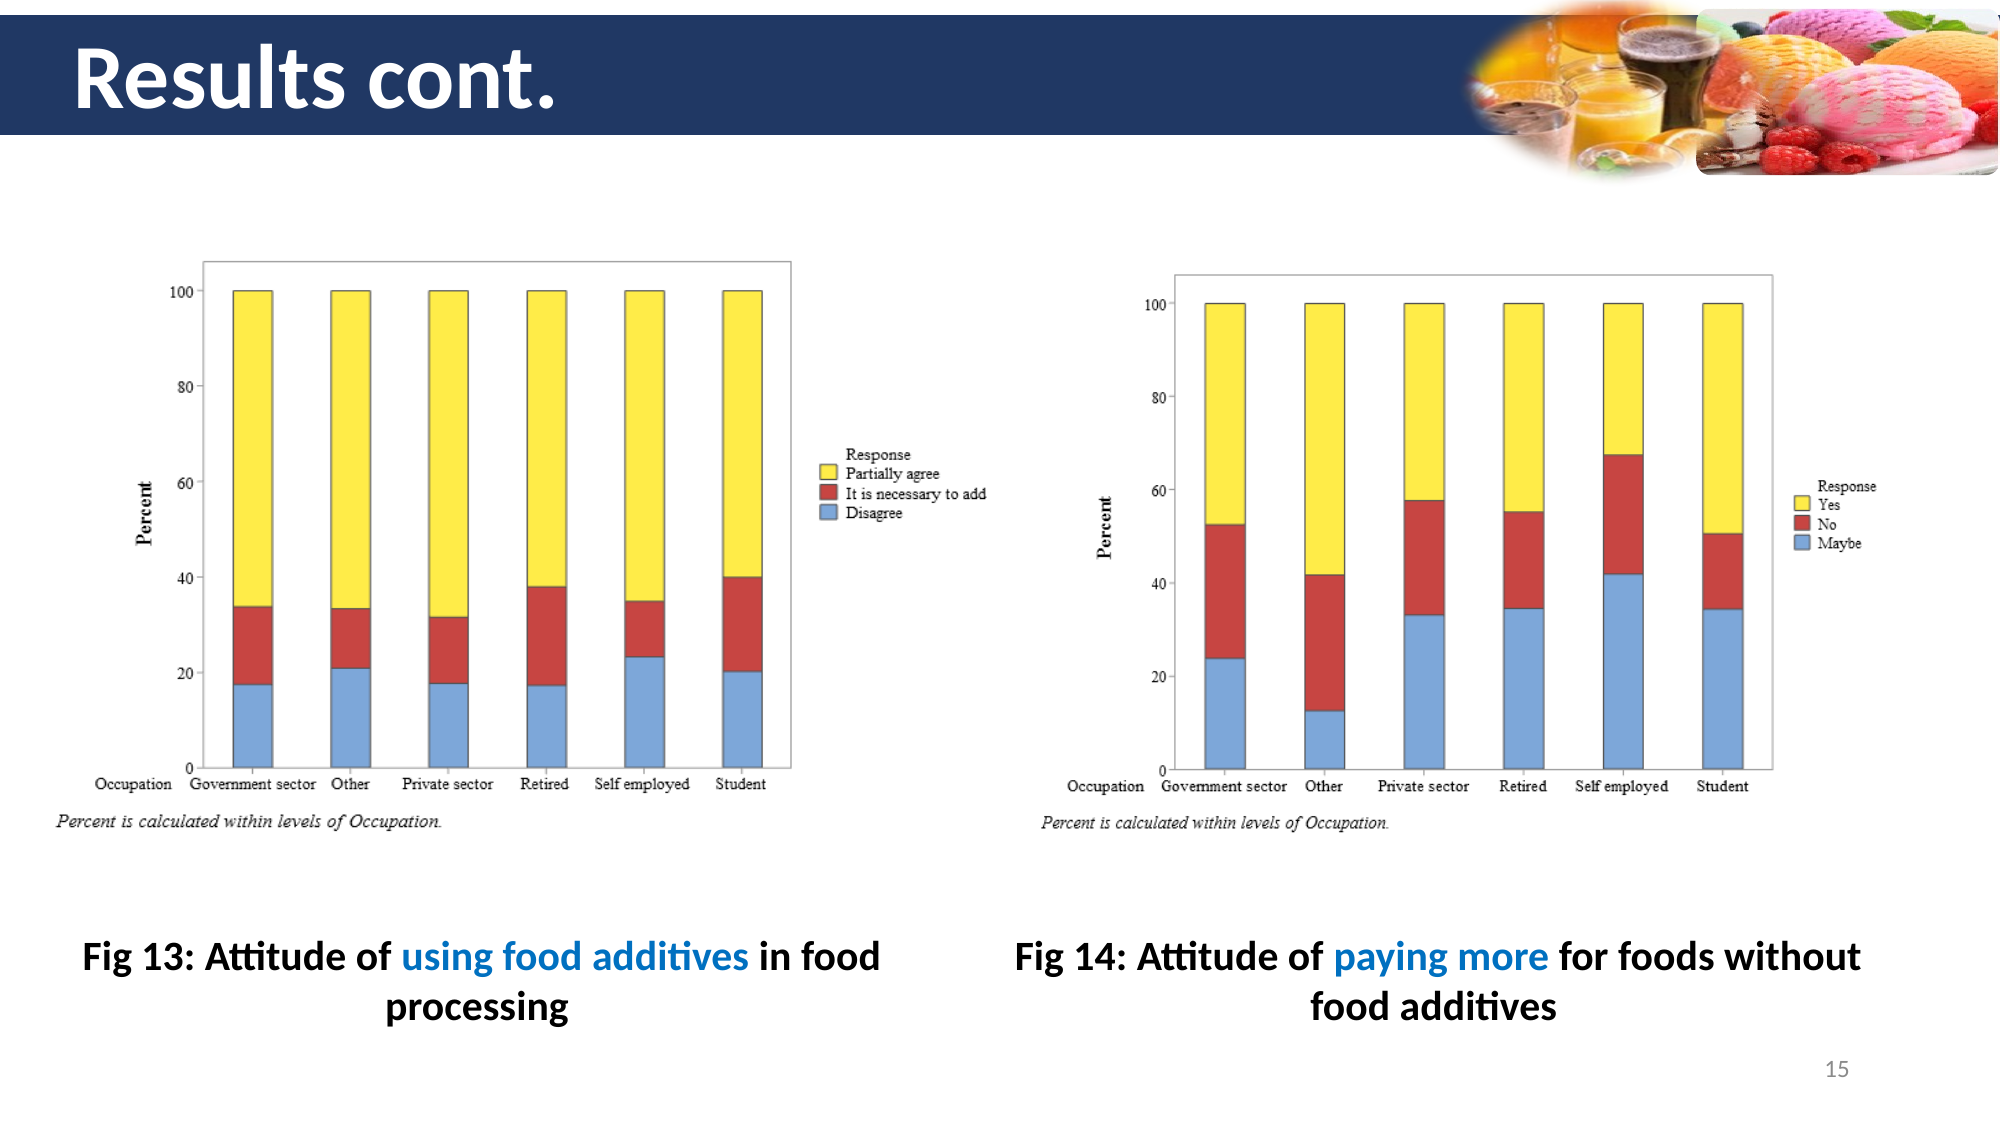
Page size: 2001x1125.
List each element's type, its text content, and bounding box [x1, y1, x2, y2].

text_box Fig 13: Attitude of using food additives in food processing [58, 921, 905, 1037]
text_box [0, 0, 2000, 189]
picture [48, 243, 995, 833]
slide_number 15 [1414, 1037, 1865, 1098]
picture [1041, 261, 1893, 833]
text_box Fig 14: Attitude of paying more for foods without food additives [982, 921, 1895, 1037]
